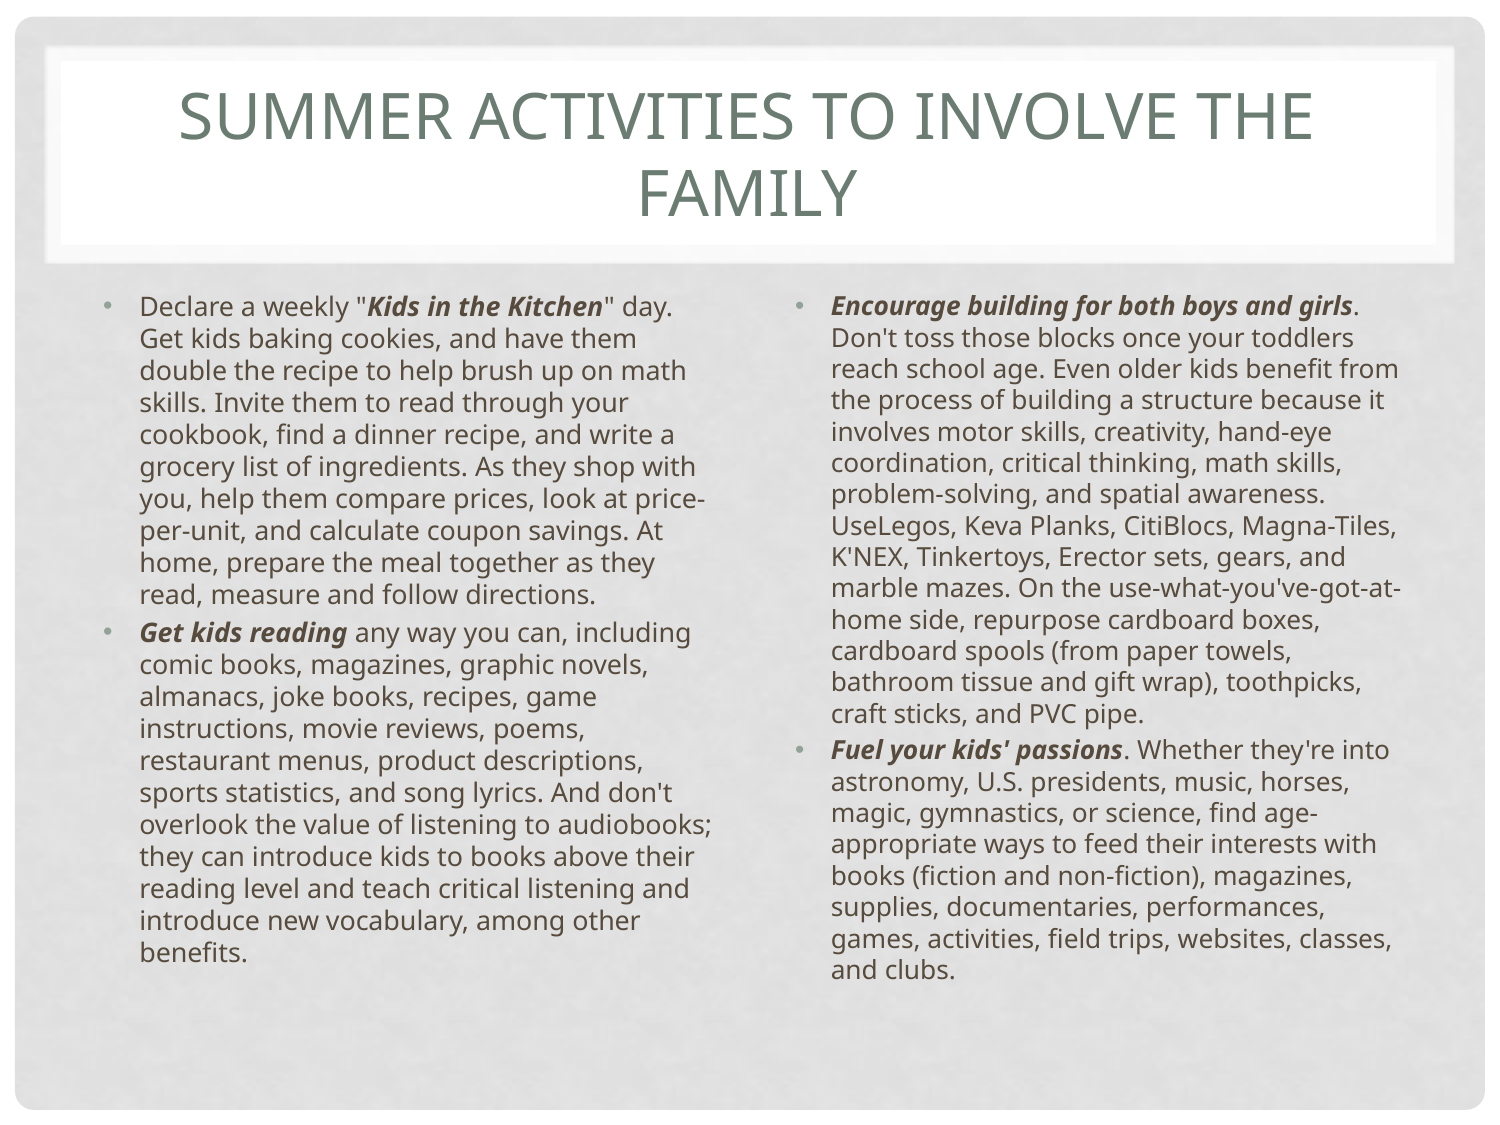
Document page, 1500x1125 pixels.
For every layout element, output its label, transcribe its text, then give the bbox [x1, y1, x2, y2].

list Declare a weekly "Kids in the Kitchen" day. Get kids baking cookies, and have them double the recipe to help brush up on math skills. Invite them to read through your cookbook, find a dinner recipe, and write a grocery list of ingredients. As they shop with you, help them compare prices, look at price-per-unit, and calculate coupon savings. At home, prepare the meal together as they read, measure and follow directions. Get kids reading any way you can, including comic books, magazines, graphic novels, almanacs, joke books, recipes, game instructions, movie reviews, poems, restaurant menus, product descriptions, sports statistics, and song lyrics. And don't overlook the value of listening to audiobooks; they can introduce kids to books above their reading level and teach critical listening and introduce new vocabulary, among other benefits. [69, 281, 733, 1005]
list Encourage building for both boys and girls. Don't toss those blocks once your toddlers reach school age. Even older kids benefit from the process of building a structure because it involves motor skills, creativity, hand-eye coordination, critical thinking, math skills, problem-solving, and spatial awareness. UseLegos, Keva Planks, CitiBlocs, Magna-Tiles, K'NEX, Tinkertoys, Erector sets, gears, and marble mazes. On the use-what-you've-got-at-home side, repurpose cardboard boxes, cardboard spools (from paper towels, bathroom tissue and gift wrap), toothpicks, craft sticks, and PVC pipe. Fuel your kids' passions. Whether they're into astronomy, U.S. presidents, music, horses, magic, gymnastics, or science, find age-appropriate ways to feed their interests with books (fiction and non-fiction), magazines, supplies, documentaries, performances, games, activities, field trips, websites, classes, and clubs. [762, 281, 1425, 1005]
title Summer Activities To Involve the Family [69, 66, 1425, 238]
